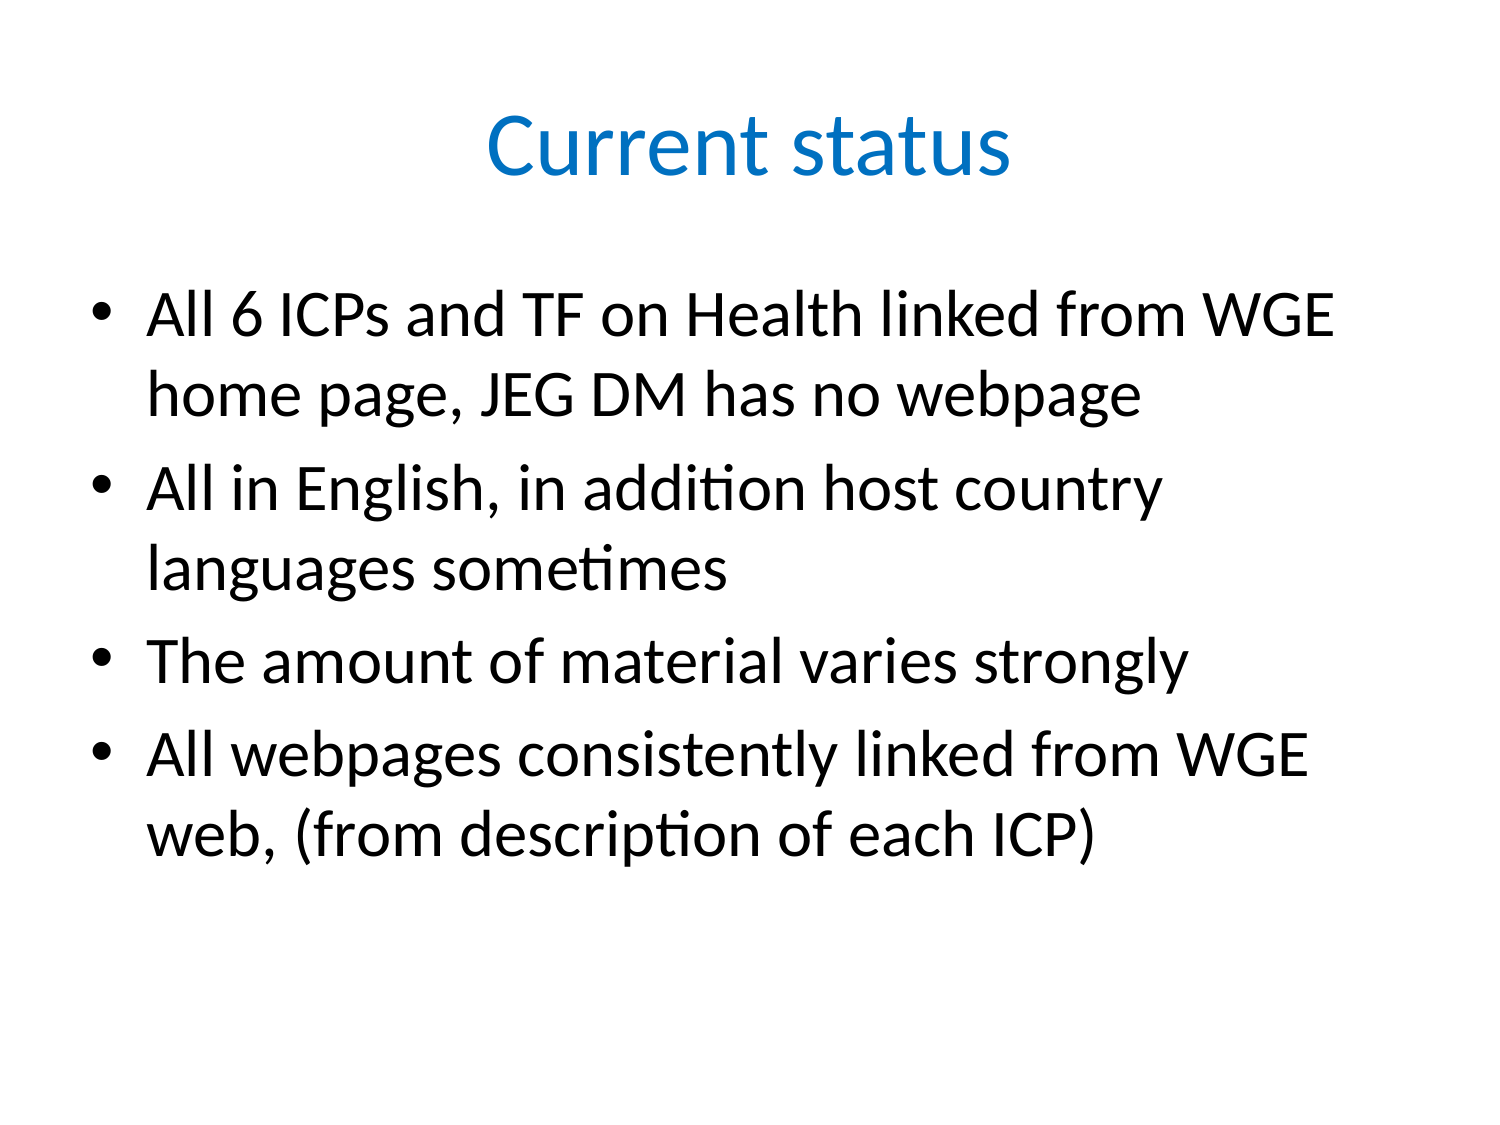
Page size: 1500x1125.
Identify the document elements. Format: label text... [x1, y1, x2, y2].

title Current status [75, 45, 1425, 233]
list All 6 ICPs and TF on Health linked from WGE home page, JEG DM has no webpage All in English, in addition host country languages sometimes The amount of material varies strongly All webpages consistently linked from WGE web, (from description of each ICP) [75, 262, 1425, 1005]
